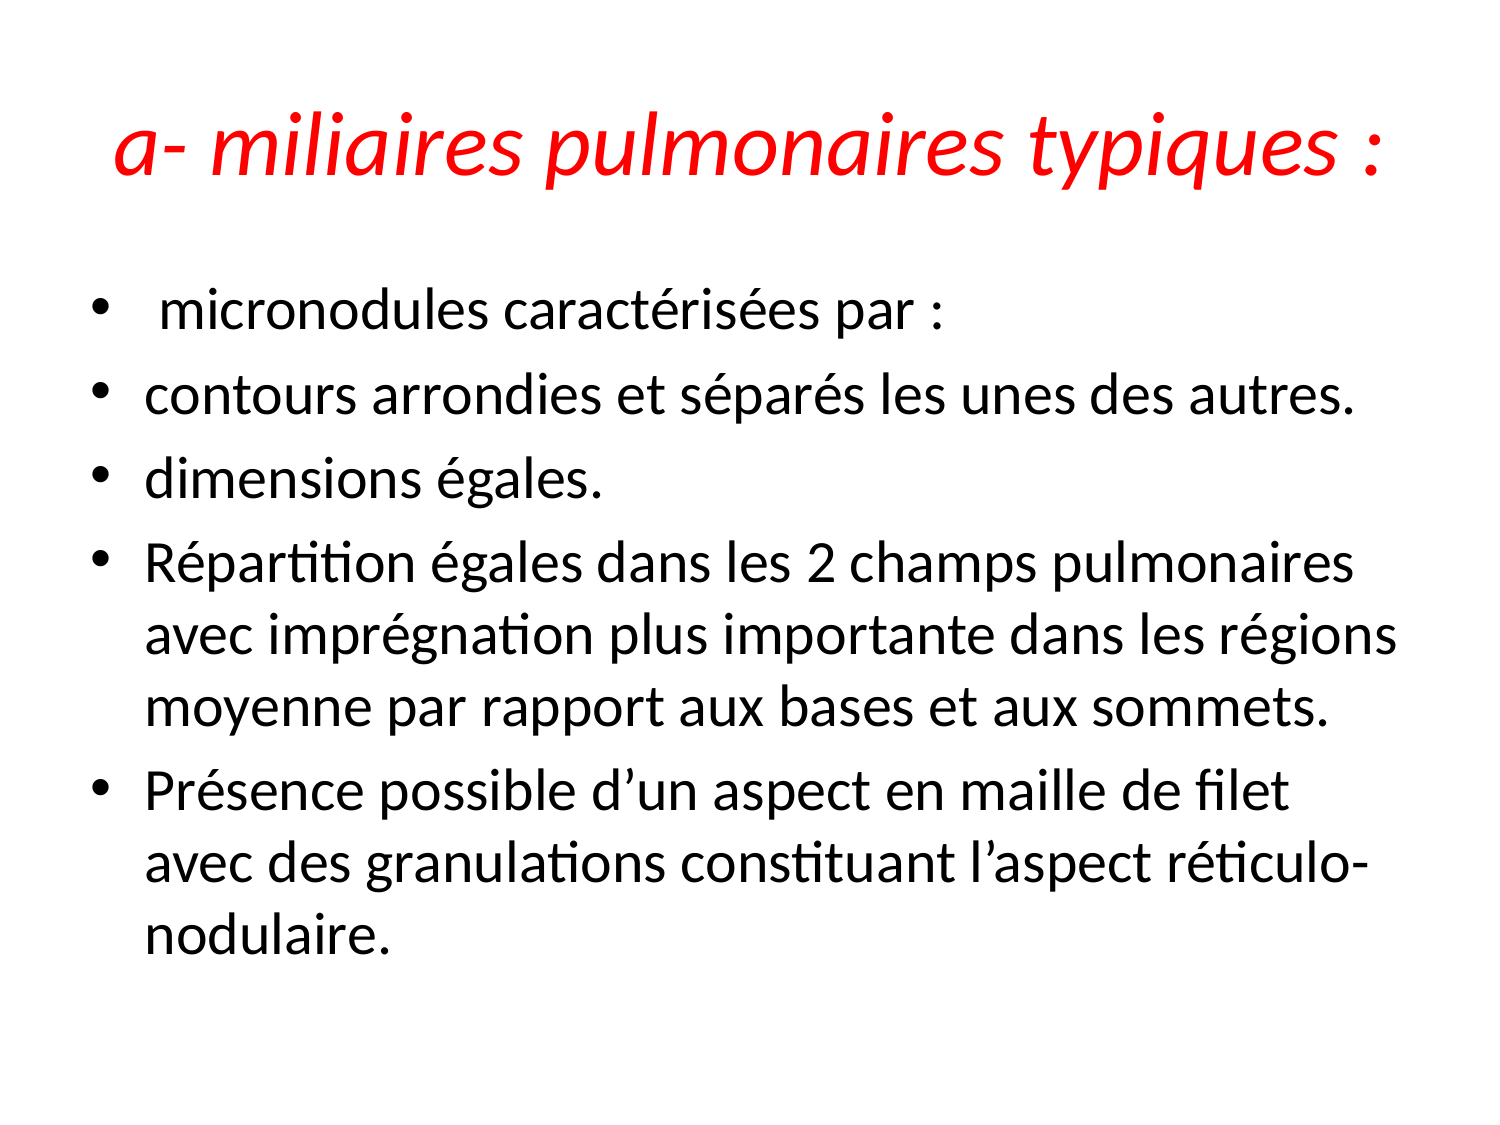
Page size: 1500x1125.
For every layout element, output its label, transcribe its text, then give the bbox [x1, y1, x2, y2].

list micronodules caractérisées par : contours arrondies et séparés les unes des autres. dimensions égales. Répartition égales dans les 2 champs pulmonaires avec imprégnation plus importante dans les régions moyenne par rapport aux bases et aux sommets. Présence possible d’un aspect en maille de filet avec des granulations constituant l’aspect réticulo-nodulaire. [75, 262, 1425, 1005]
title a- miliaires pulmonaires typiques : [75, 45, 1425, 233]
